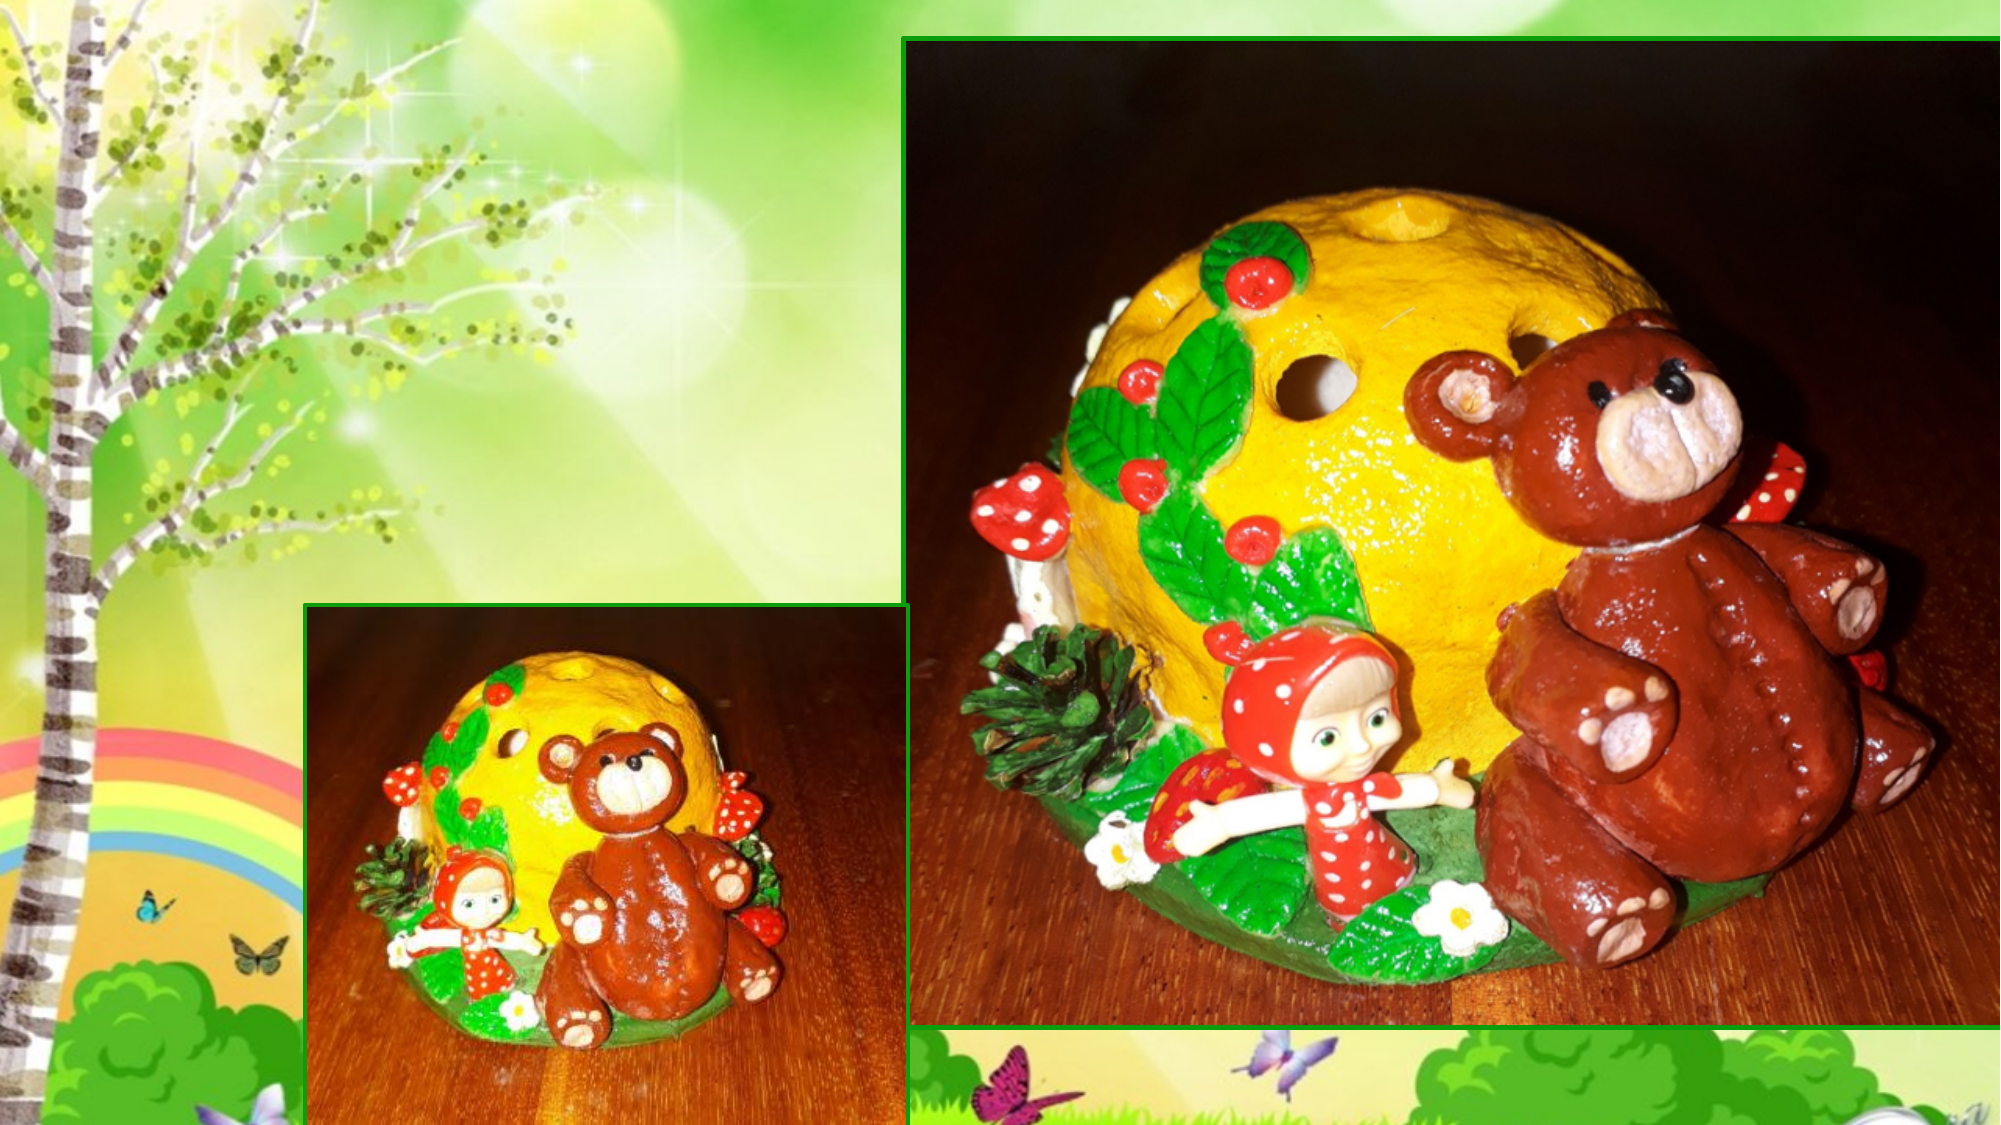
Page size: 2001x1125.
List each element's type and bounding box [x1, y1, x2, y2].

picture [0, 0, 2000, 1125]
list [906, 40, 2000, 1026]
